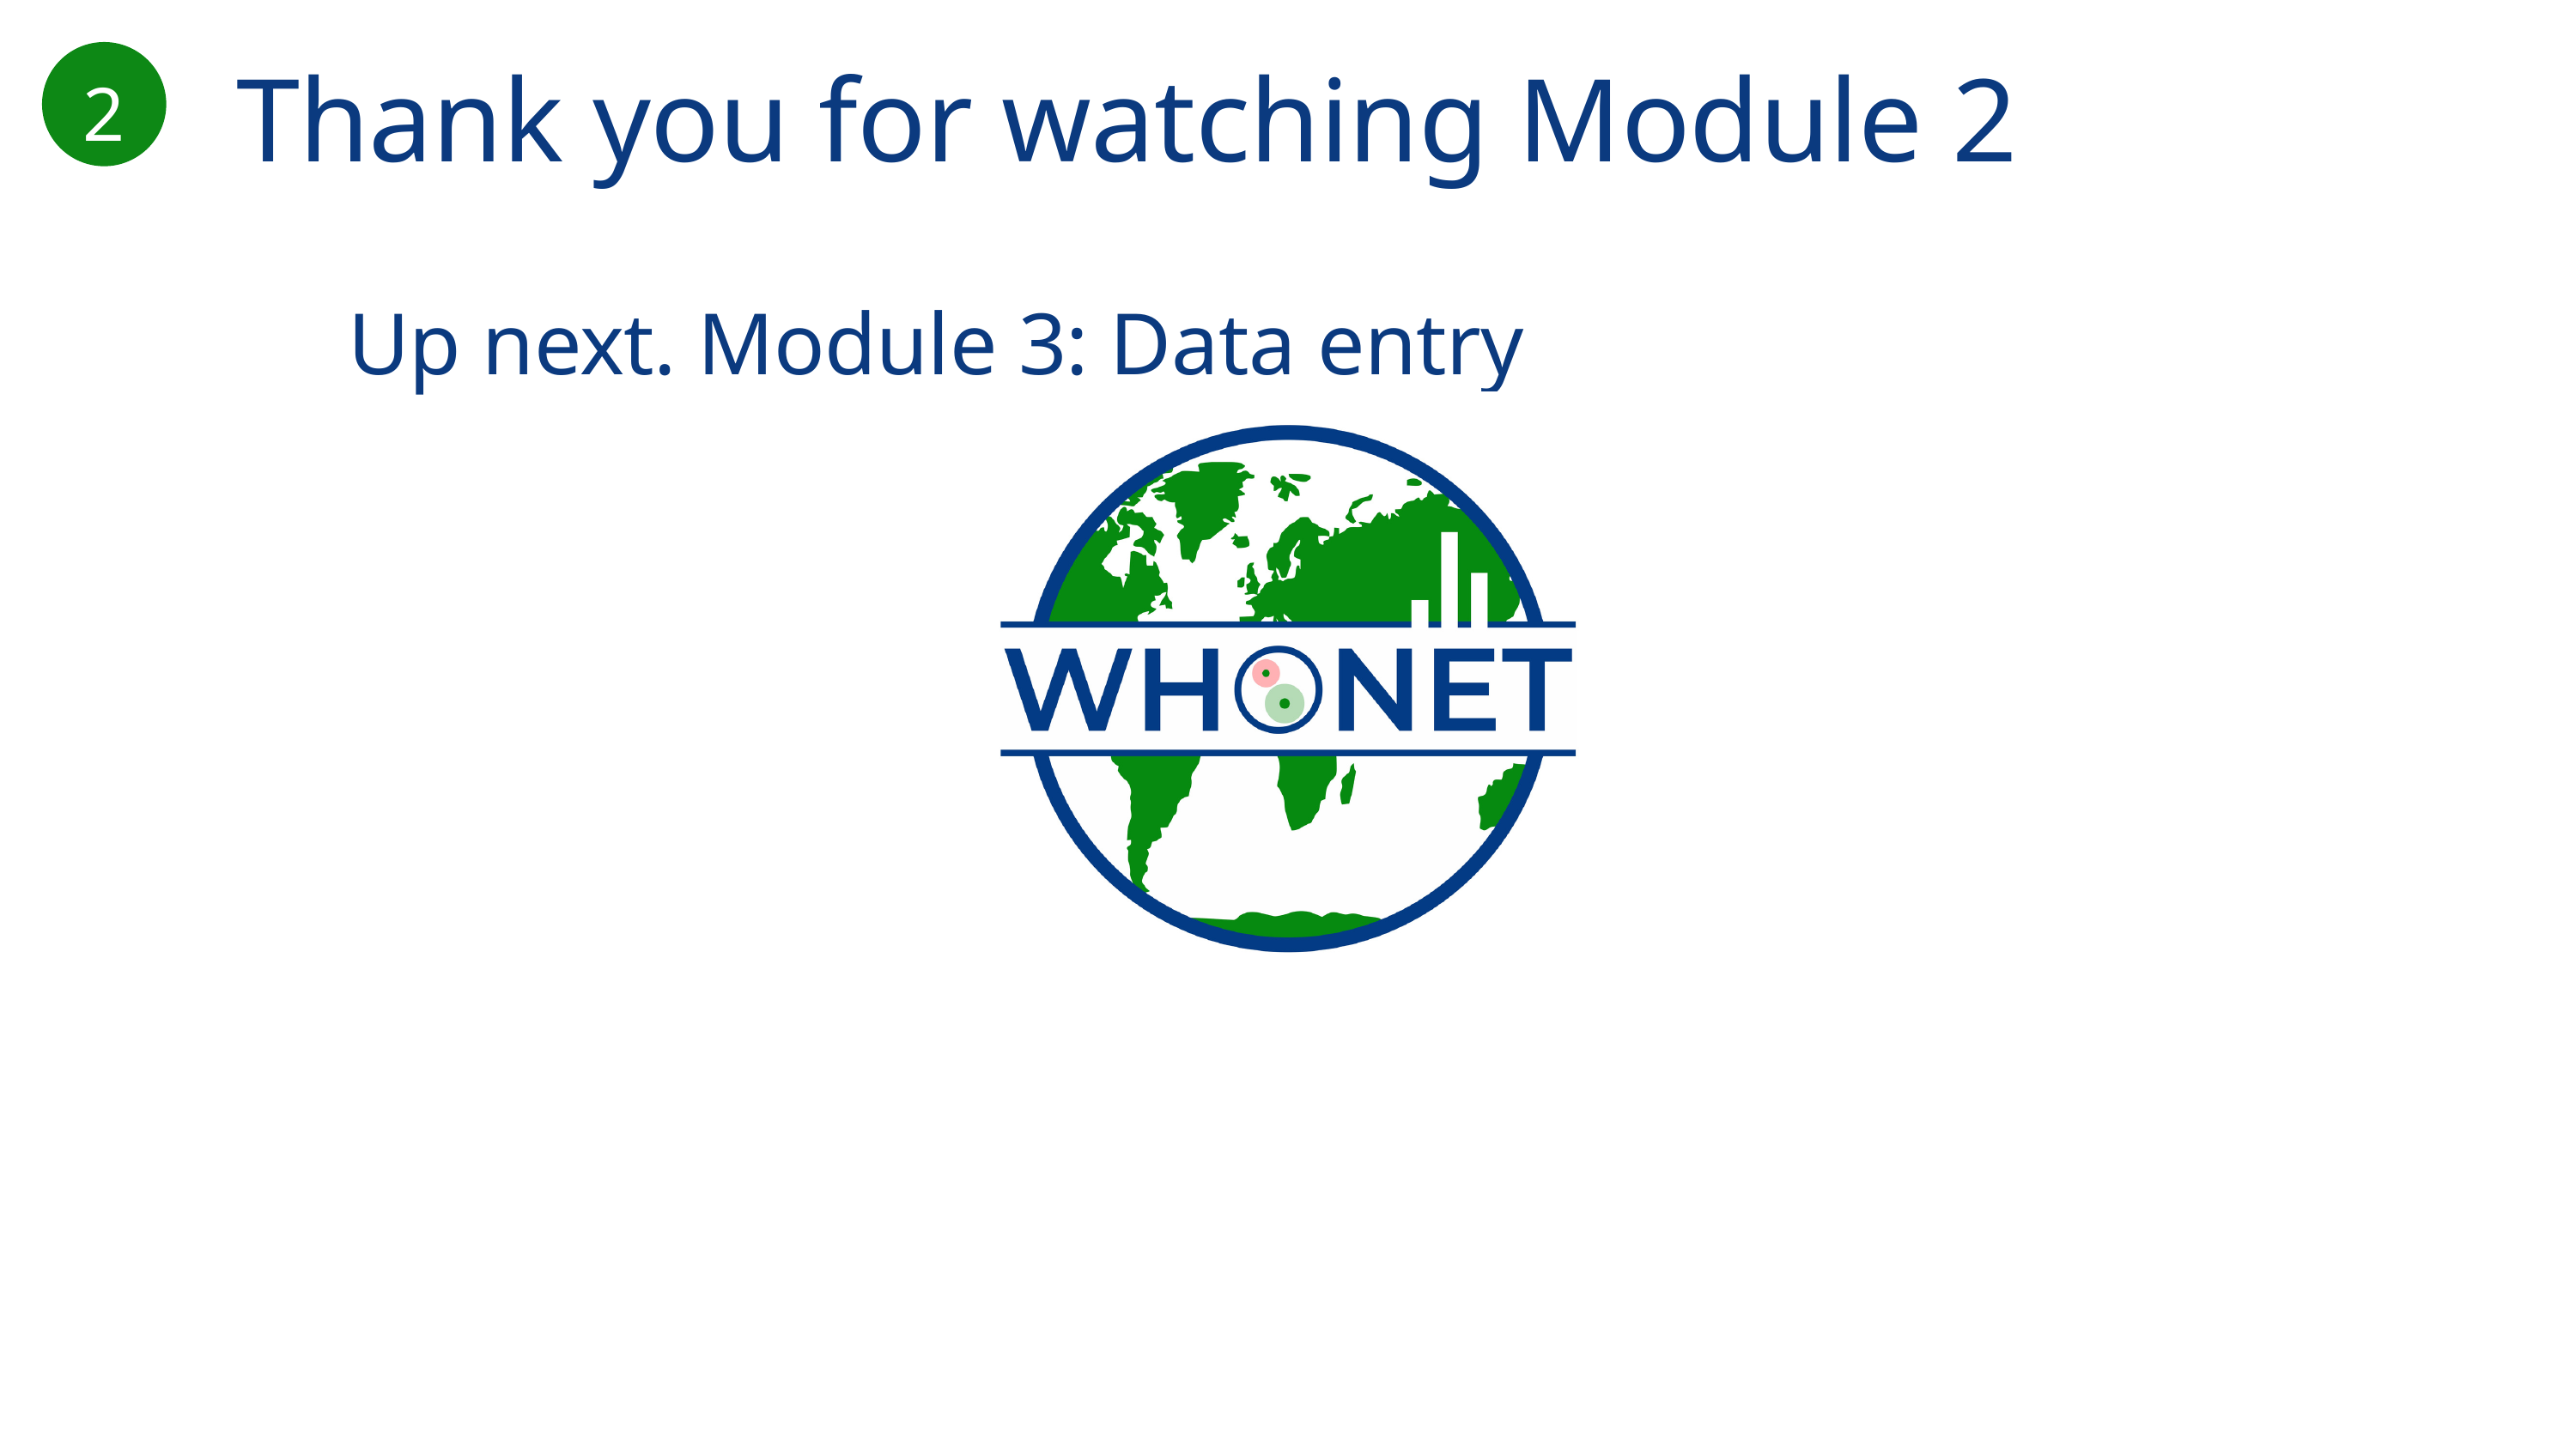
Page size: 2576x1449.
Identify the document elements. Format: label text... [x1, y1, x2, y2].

text_box Up next. Module 3: Data entry [348, 273, 2222, 392]
text_box Thank you for watching Module 2 [235, 24, 2576, 185]
text_box [991, 391, 1585, 985]
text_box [41, 41, 167, 167]
